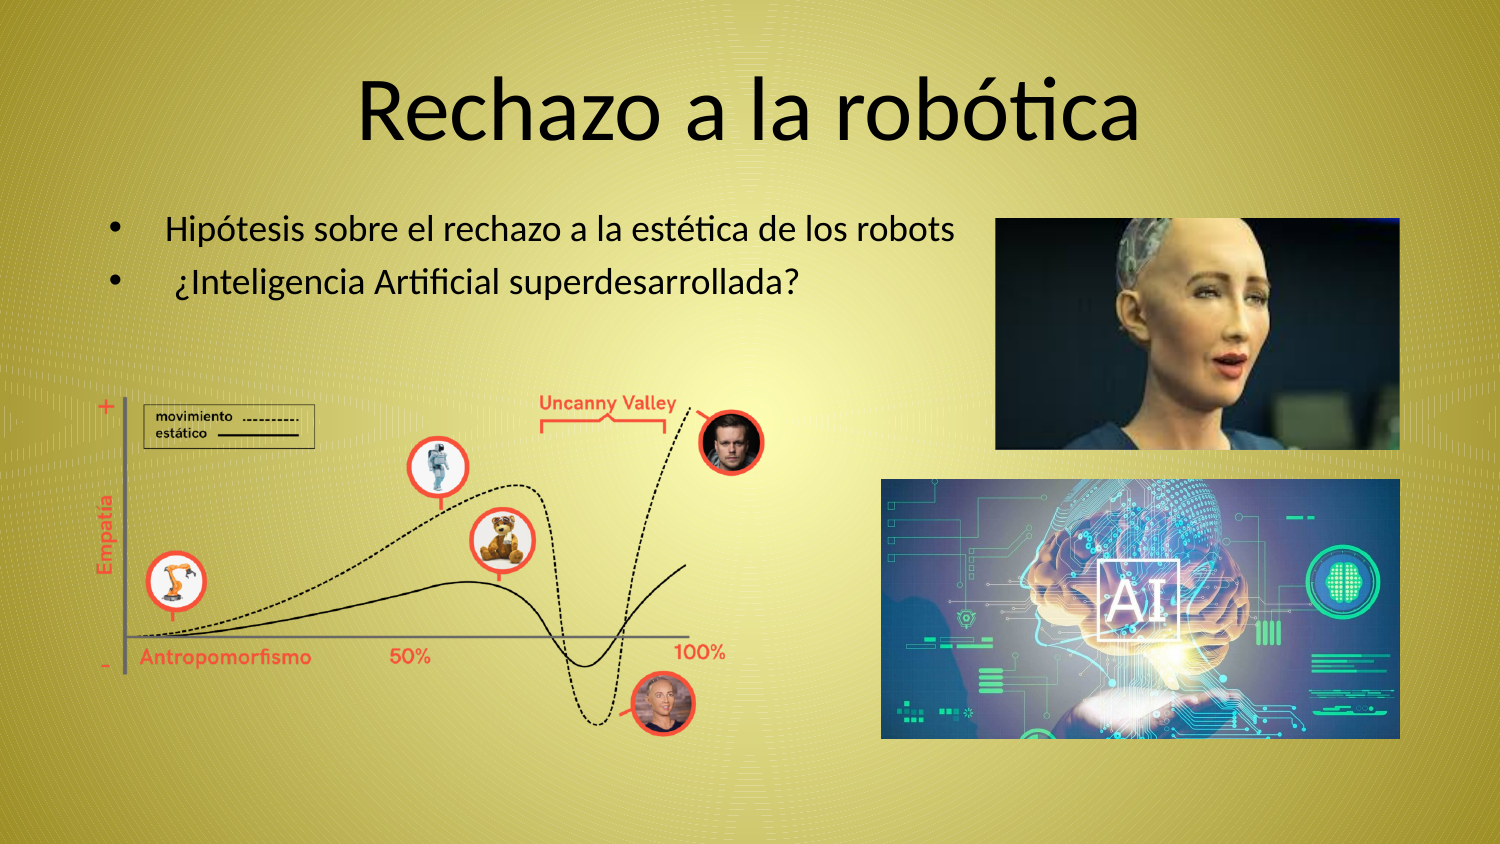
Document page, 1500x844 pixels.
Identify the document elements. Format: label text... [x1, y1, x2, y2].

picture [74, 372, 818, 754]
list Hipótesis sobre el rechazo a la estética de los robots ¿Inteligencia Artificial superdesarrollada? [75, 196, 1425, 754]
title Rechazo a la robótica [75, 33, 1425, 175]
picture [881, 478, 1400, 739]
picture [995, 218, 1400, 450]
